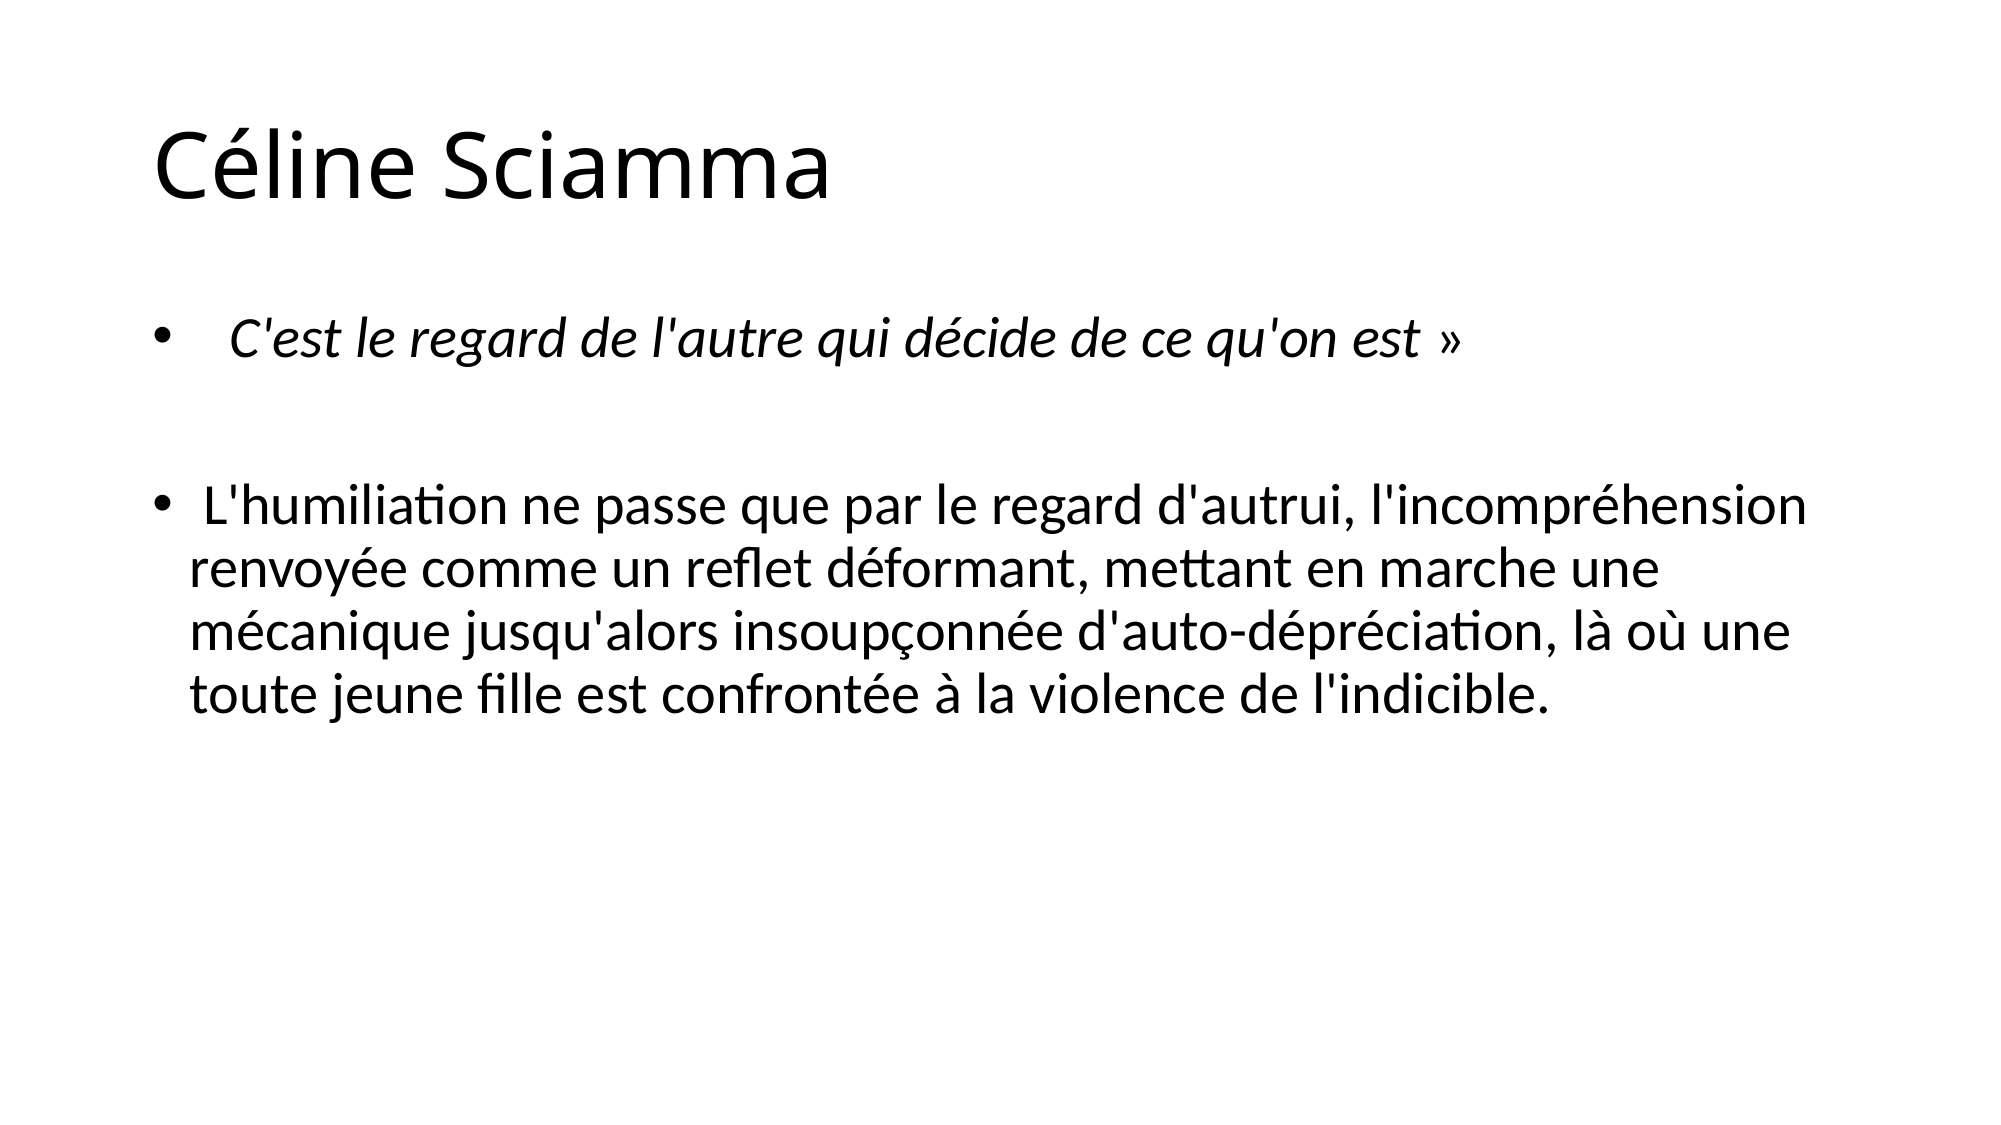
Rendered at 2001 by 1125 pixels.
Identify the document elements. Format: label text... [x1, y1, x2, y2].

title Céline Sciamma [137, 59, 1863, 278]
list C'est le regard de l'autre qui décide de ce qu'on est » L'humiliation ne passe que par le regard d'autrui, l'incompréhension renvoyée comme un reflet déformant, mettant en marche une mécanique jusqu'alors insoupçonnée d'auto-dépréciation, là où une toute jeune fille est confrontée à la violence de l'indicible. [137, 299, 1863, 1014]
